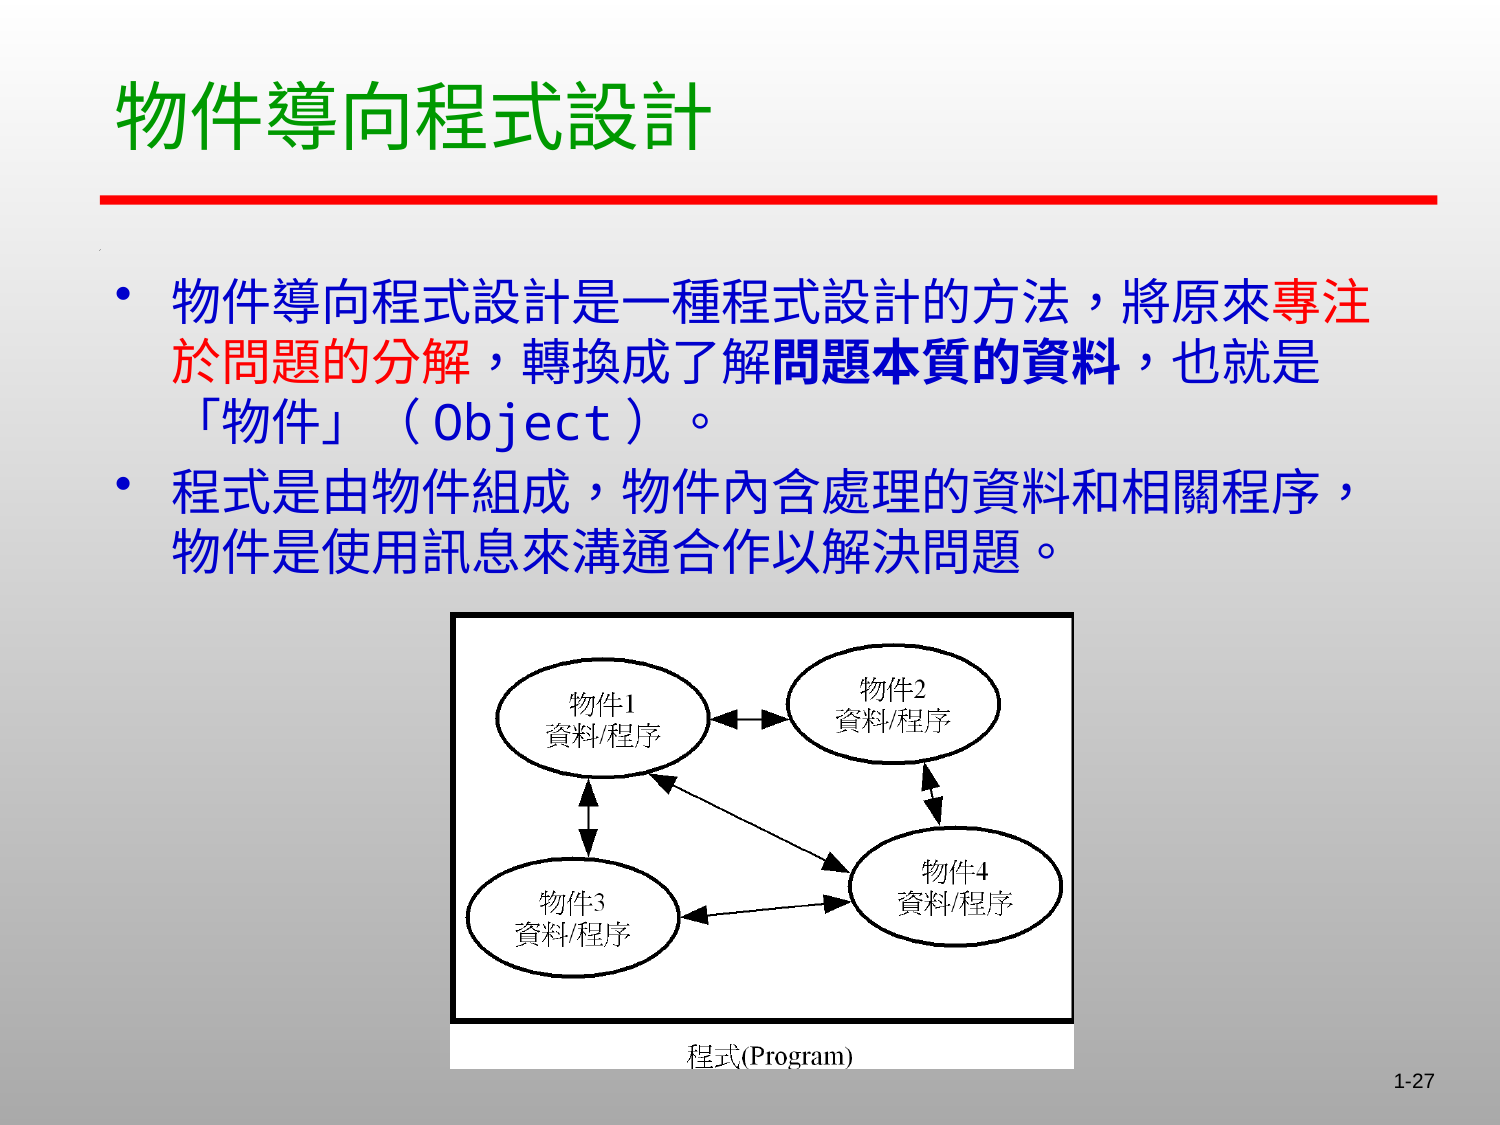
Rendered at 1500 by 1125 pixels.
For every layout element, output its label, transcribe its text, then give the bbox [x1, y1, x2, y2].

title 物件導向程式設計 [99, 62, 1438, 251]
list 物件導向程式設計是一種程式設計的方法，將原來專注於問題的分解，轉換成了解問題本質的資料，也就是「物件」（Object）。 程式是由物件組成，物件內含處理的資料和相關程序，物件是使用訊息來溝通合作以解決問題。 [99, 262, 1426, 601]
slide_number 1-27 [1137, 1024, 1451, 1101]
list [449, 612, 1076, 1071]
